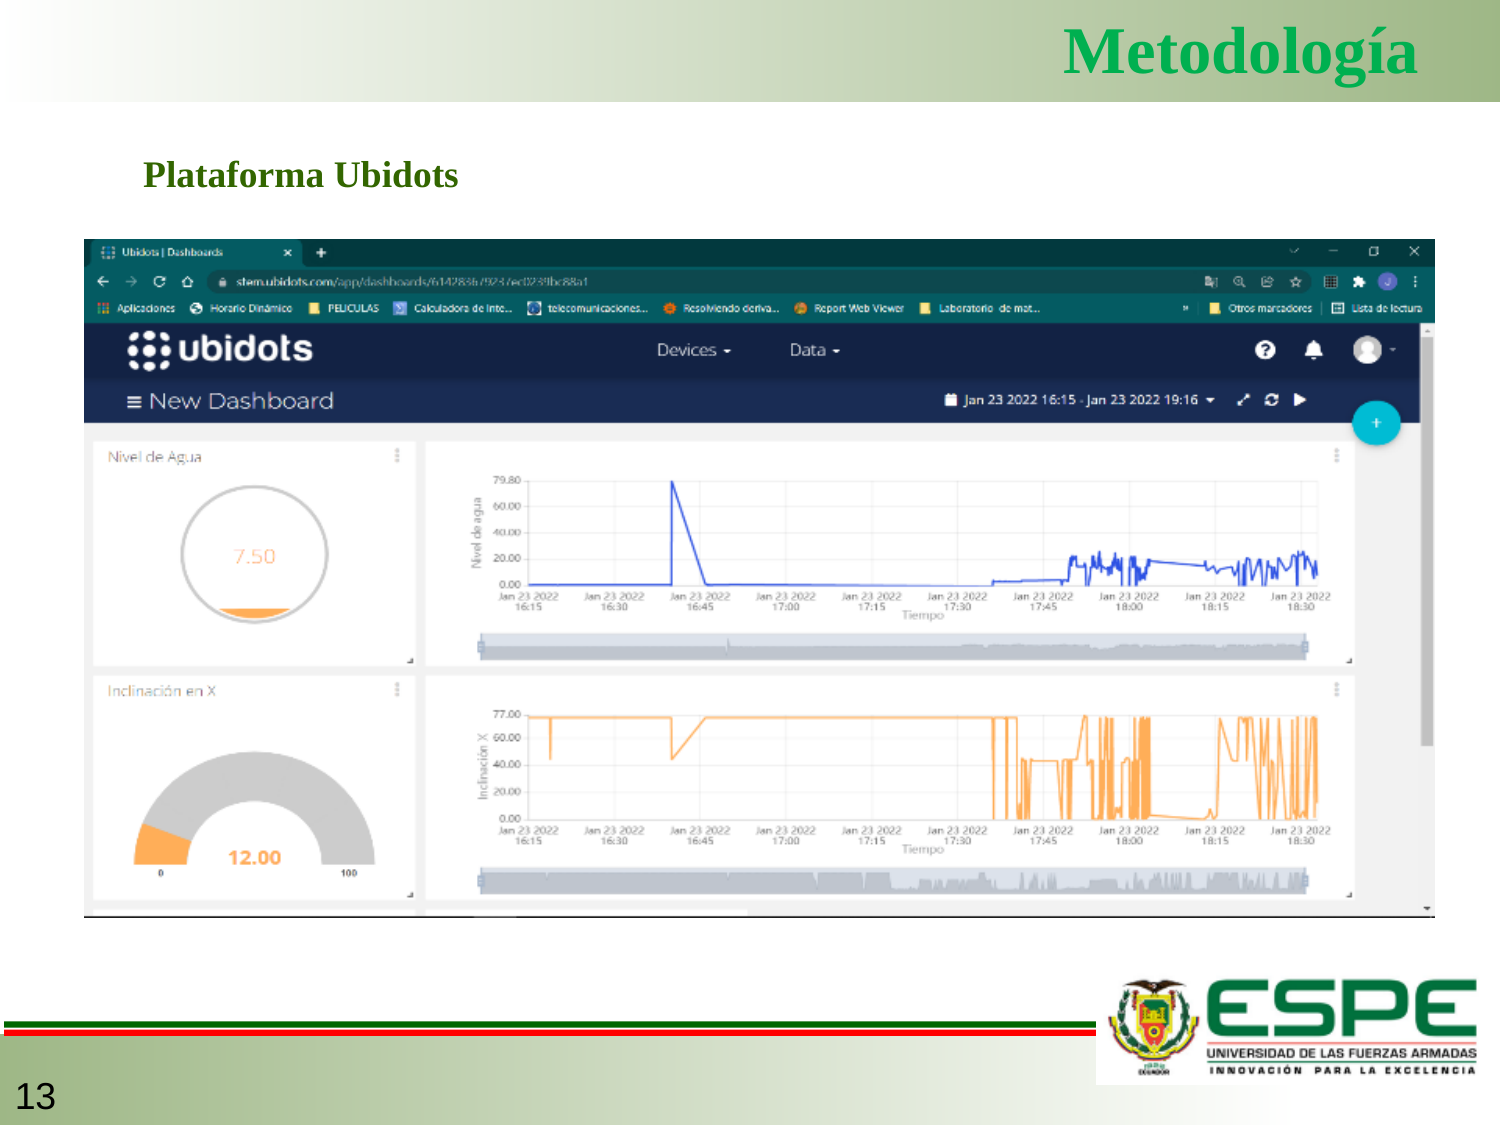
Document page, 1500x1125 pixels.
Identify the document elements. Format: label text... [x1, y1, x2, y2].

text_box Metodología [84, 0, 1435, 188]
text_box 13 [0, 1064, 116, 1125]
picture [1096, 965, 1483, 1085]
picture [84, 239, 1436, 919]
text_box Plataforma Ubidots [128, 142, 474, 203]
